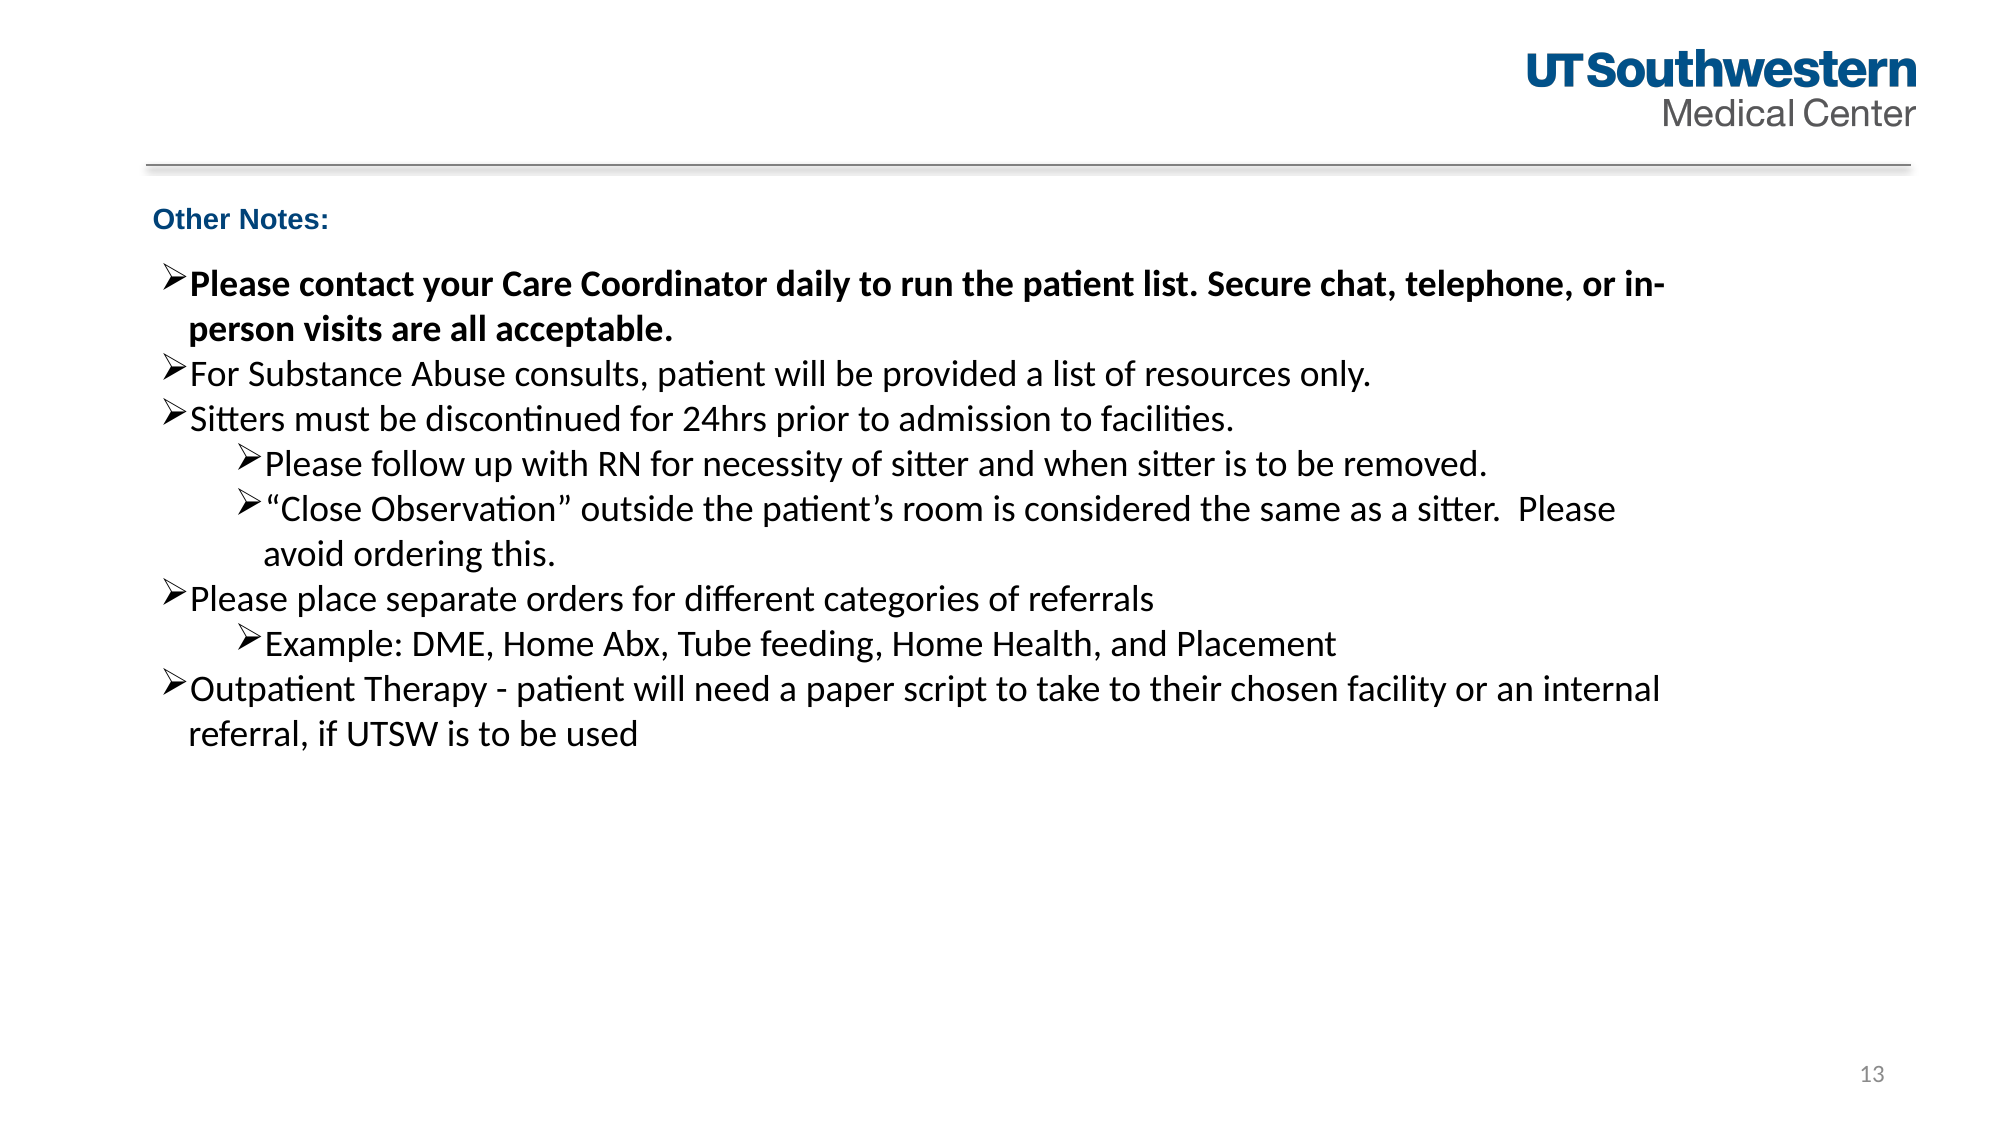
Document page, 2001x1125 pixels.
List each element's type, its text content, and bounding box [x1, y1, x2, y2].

text_box [137, 251, 1885, 1058]
text_box Other Notes: [137, 189, 1483, 243]
picture [1503, 28, 1941, 154]
text_box Please contact your Care Coordinator daily to run the patient list. Secure chat, telephone, or in-person visits are all acceptable. For Substance Abuse consults, patient will be provided a list of resources only. Sitters must be discontinued for 24hrs prior to admission to facilities. Please follow up with RN for necessity of sitter and when sitter is to be removed. “Close Observation” outside the patient’s room is considered the same as a sitter. Please avoid ordering this. Please place separate orders for different categories of referrals Example: DME, Home Abx, Tube feeding, Home Health, and Placement Outpatient Therapy - patient will need a paper script to take to their chosen facility or an internal referral, if UTSW is to be used [145, 251, 1722, 807]
slide_number 13 [1433, 1042, 1900, 1103]
